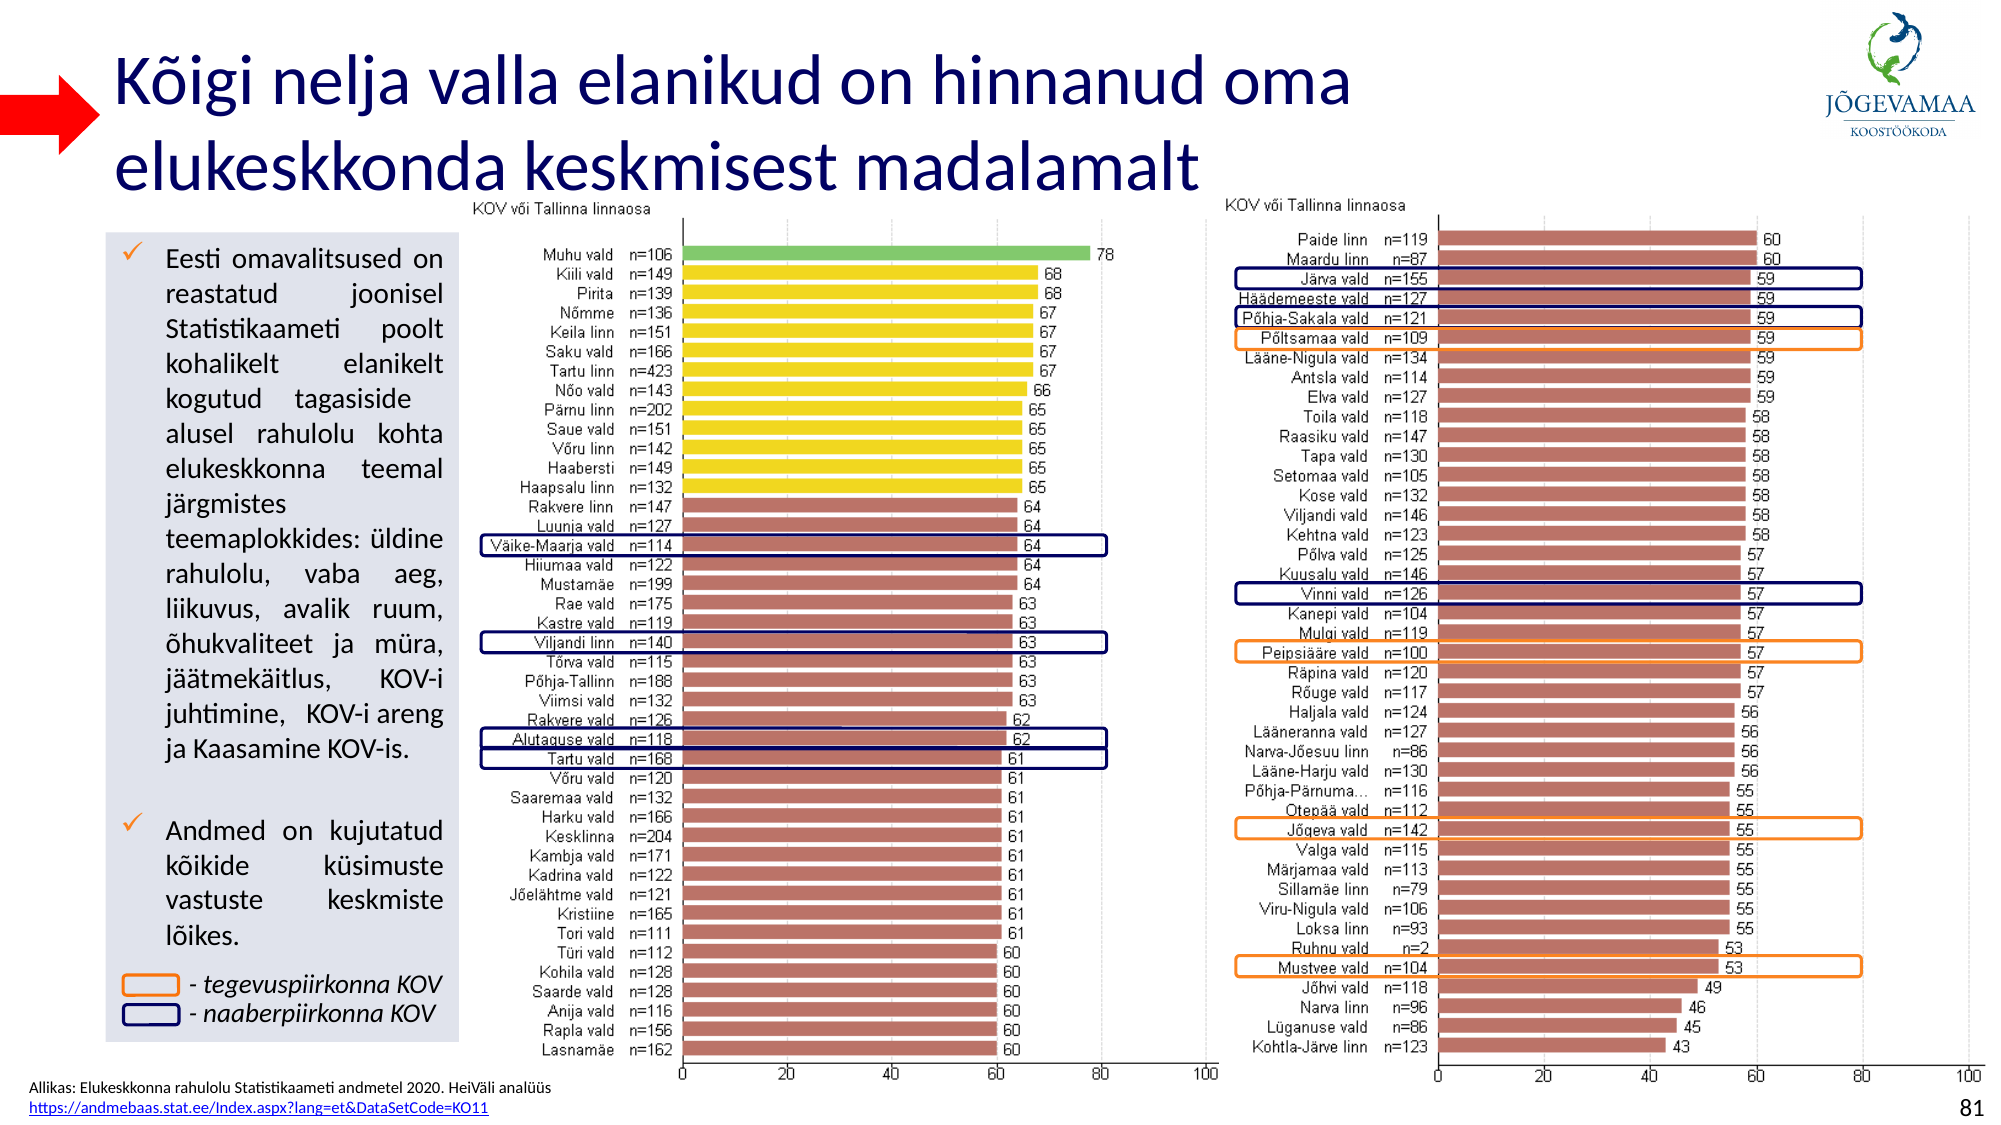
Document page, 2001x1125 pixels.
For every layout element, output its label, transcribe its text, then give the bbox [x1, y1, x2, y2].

text_box Kõigi nelja valla elanikud on hinnanud oma elukeskkonda keskmisest madalamalt [99, 25, 1571, 213]
text_box [123, 975, 179, 996]
text_box - tegevuspiirkonna KOV - naaberpiirkonna KOV [174, 962, 457, 1036]
text_box [123, 1004, 179, 1025]
slide_number 81 [1756, 1087, 2000, 1125]
text_box [0, 74, 99, 155]
text_box Eesti omavalitsused on reastatud joonisel Statistikaameti poolt kohalikelt elanikelt kogutud tagasiside alusel rahulolu kohta elukeskkonna teemal järgmistes teemaplokkides: üldine rahulolu, vaba aeg, liikuvus, avalik ruum, õhukvaliteet ja müra, jäätmekäitlus, KOV-i juhtimine, KOV-i areng ja Kaasamine KOV-is. Andmed on kujutatud kõikide küsimuste vastuste keskmiste lõikes. [105, 232, 457, 1042]
picture [462, 0, 2000, 1088]
text_box Allikas: Elukeskkonna rahulolu Statistikaameti andmetel 2020. HeiVäli analüüs https://andmebaas.stat.ee/Index.aspx?lang=et&DataSetCode=KO11 [14, 1069, 1120, 1125]
